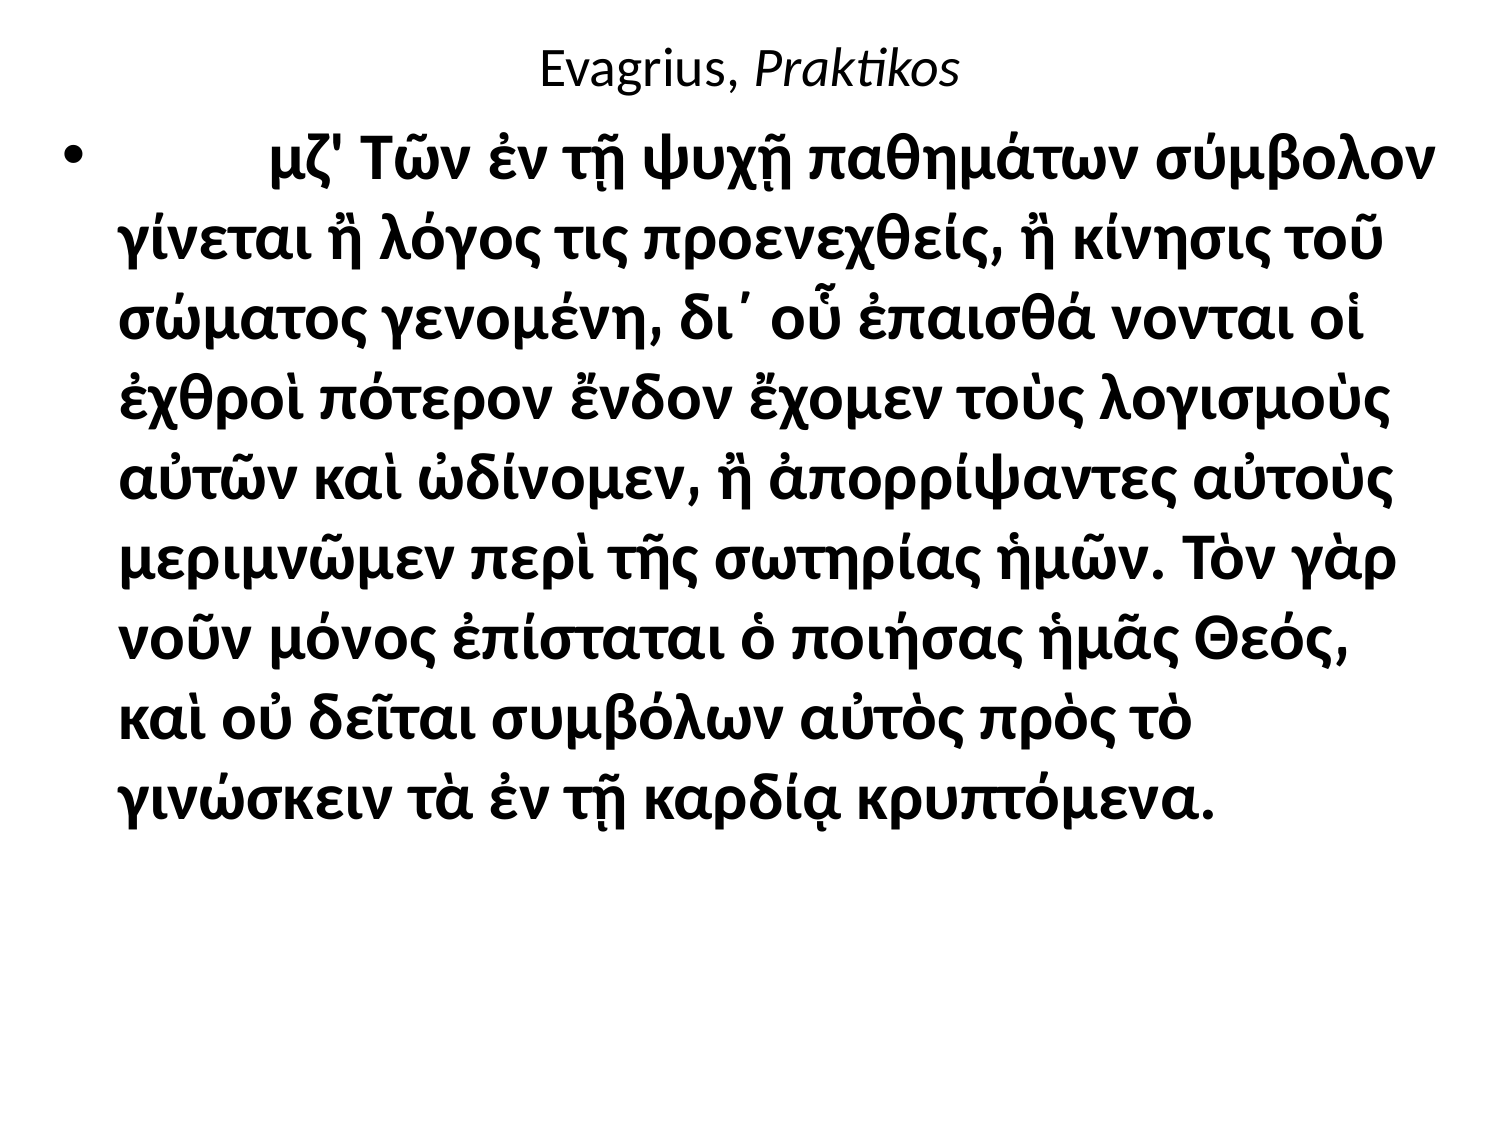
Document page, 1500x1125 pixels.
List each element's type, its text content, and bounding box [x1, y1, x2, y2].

list μζ' Τῶν ἐν τῇ ψυχῇ παθημάτων σύμβολον γίνεται ἢ λόγος τις προενεχθείς͵ ἢ κίνησις τοῦ σώματος γενομένη͵ δι΄ οὗ ἐπαισθά νονται οἱ ἐχθροὶ πότερον ἔνδον ἔχομεν τοὺς λογισμοὺς αὐτῶν καὶ ὠδίνομεν͵ ἢ ἀπορρίψαντες αὐτοὺς μεριμνῶμεν περὶ τῆς σωτηρίας ἡμῶν. Τὸν γὰρ νοῦν μόνος ἐπίσταται ὁ ποιήσας ἡμᾶς Θεός͵ καὶ οὐ δεῖται συμβόλων αὐτὸς πρὸς τὸ γινώσκειν τὰ ἐν τῇ καρδίᾳ κρυπτόμενα. [46, 105, 1467, 1101]
title Evagrius, Praktikos [75, 23, 1425, 105]
